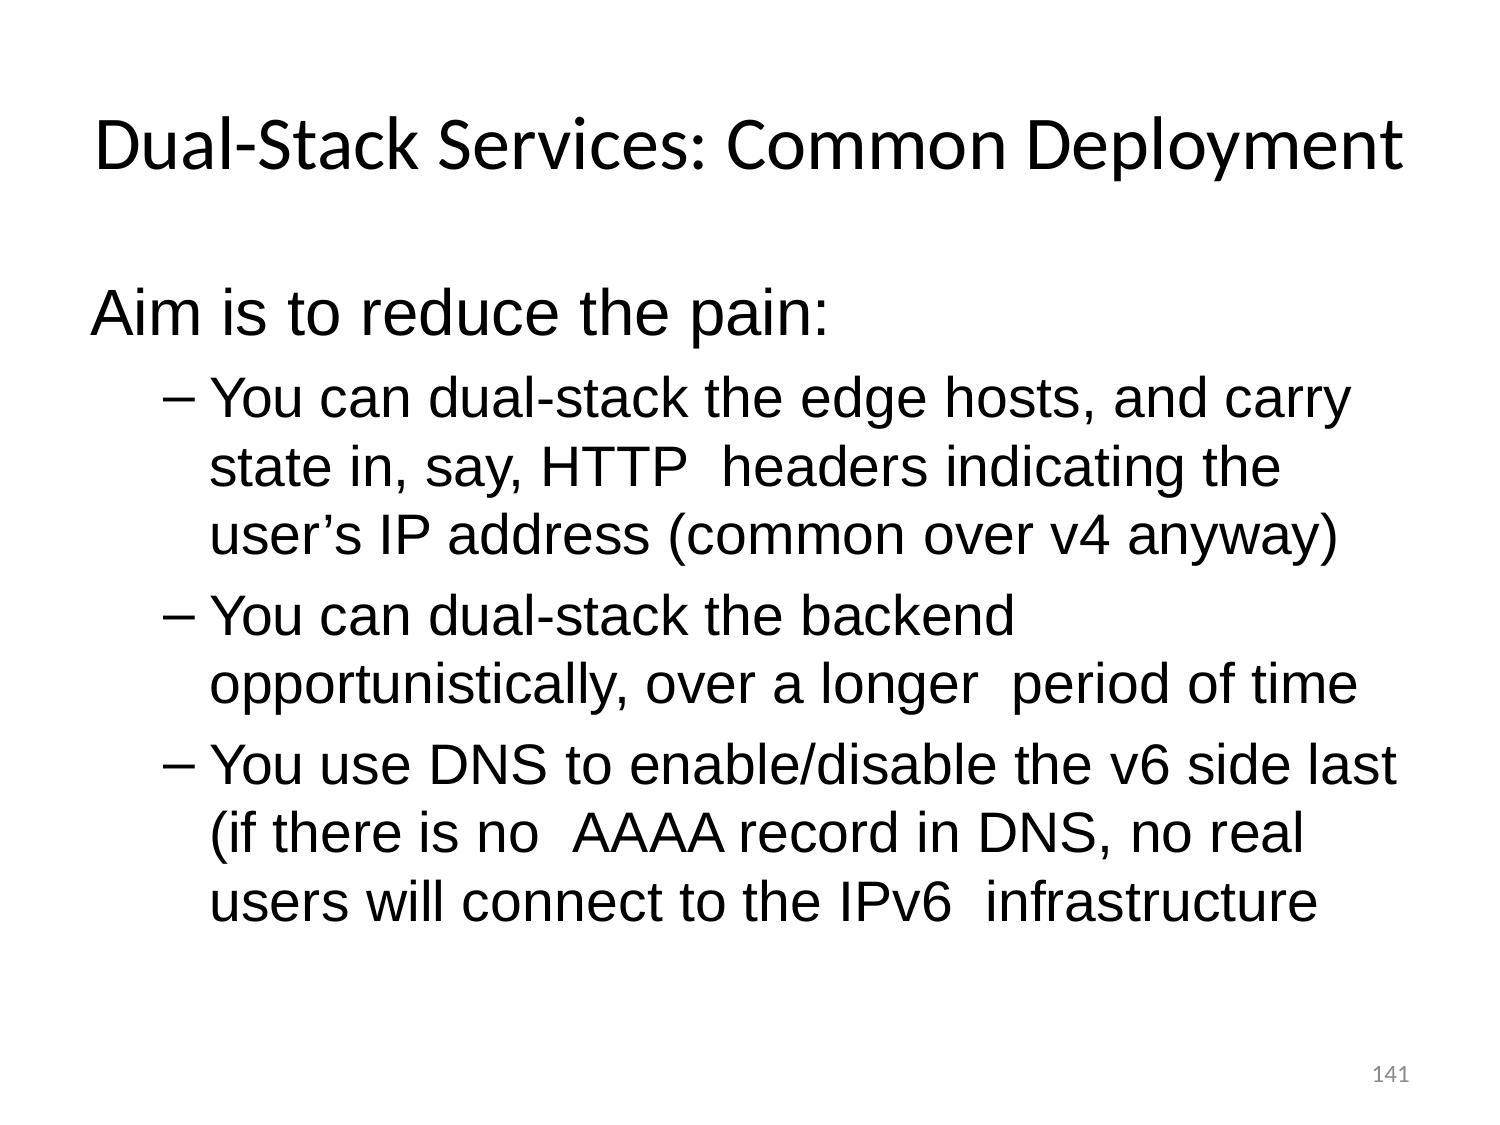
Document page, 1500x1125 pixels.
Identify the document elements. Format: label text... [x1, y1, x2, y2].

list Aim is to reduce the pain: You can dual-stack the edge hosts, and carry state in, say, HTTP headers indicating the user’s IP address (common over v4 anyway) You can dual-stack the backend opportunistically, over a longer period of time You use DNS to enable/disable the v6 side last (if there is no AAAA record in DNS, no real users will connect to the IPv6 infrastructure [75, 262, 1425, 1005]
slide_number 141 [1074, 1042, 1425, 1103]
title Dual-Stack Services: Common Deployment [75, 45, 1425, 233]
